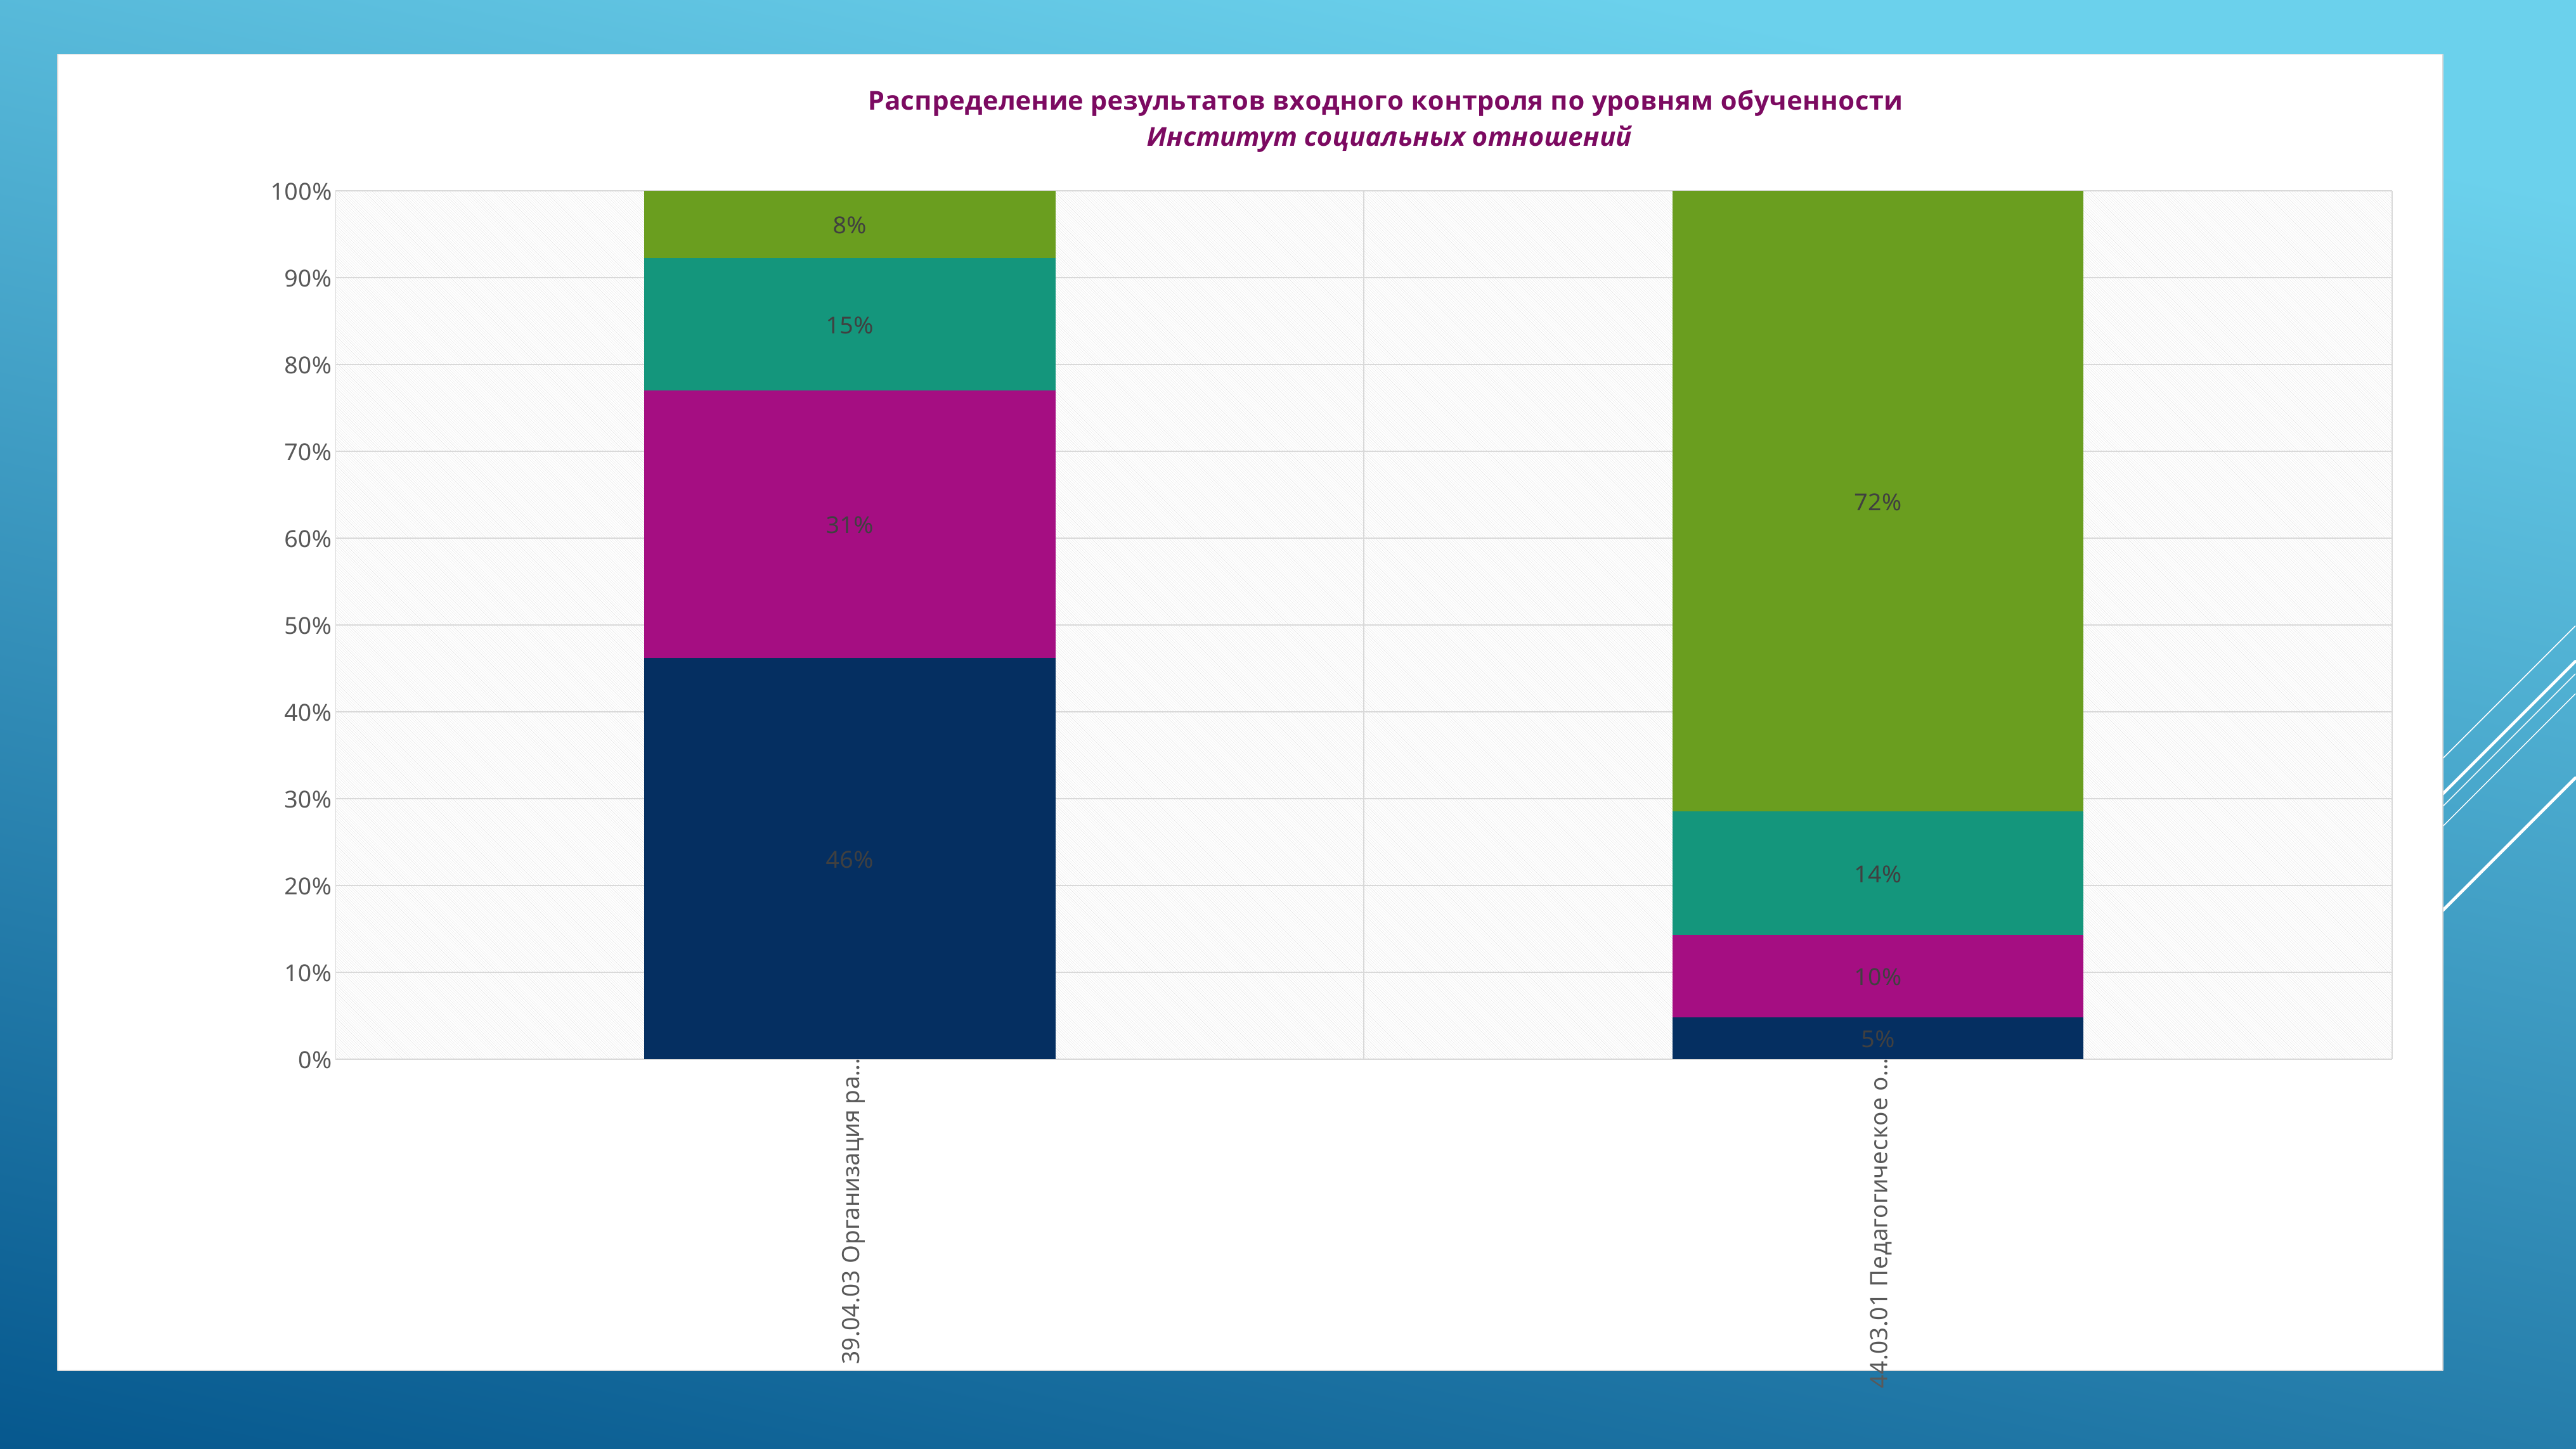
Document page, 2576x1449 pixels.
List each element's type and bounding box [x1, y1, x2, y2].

chart [56, 53, 2443, 1389]
